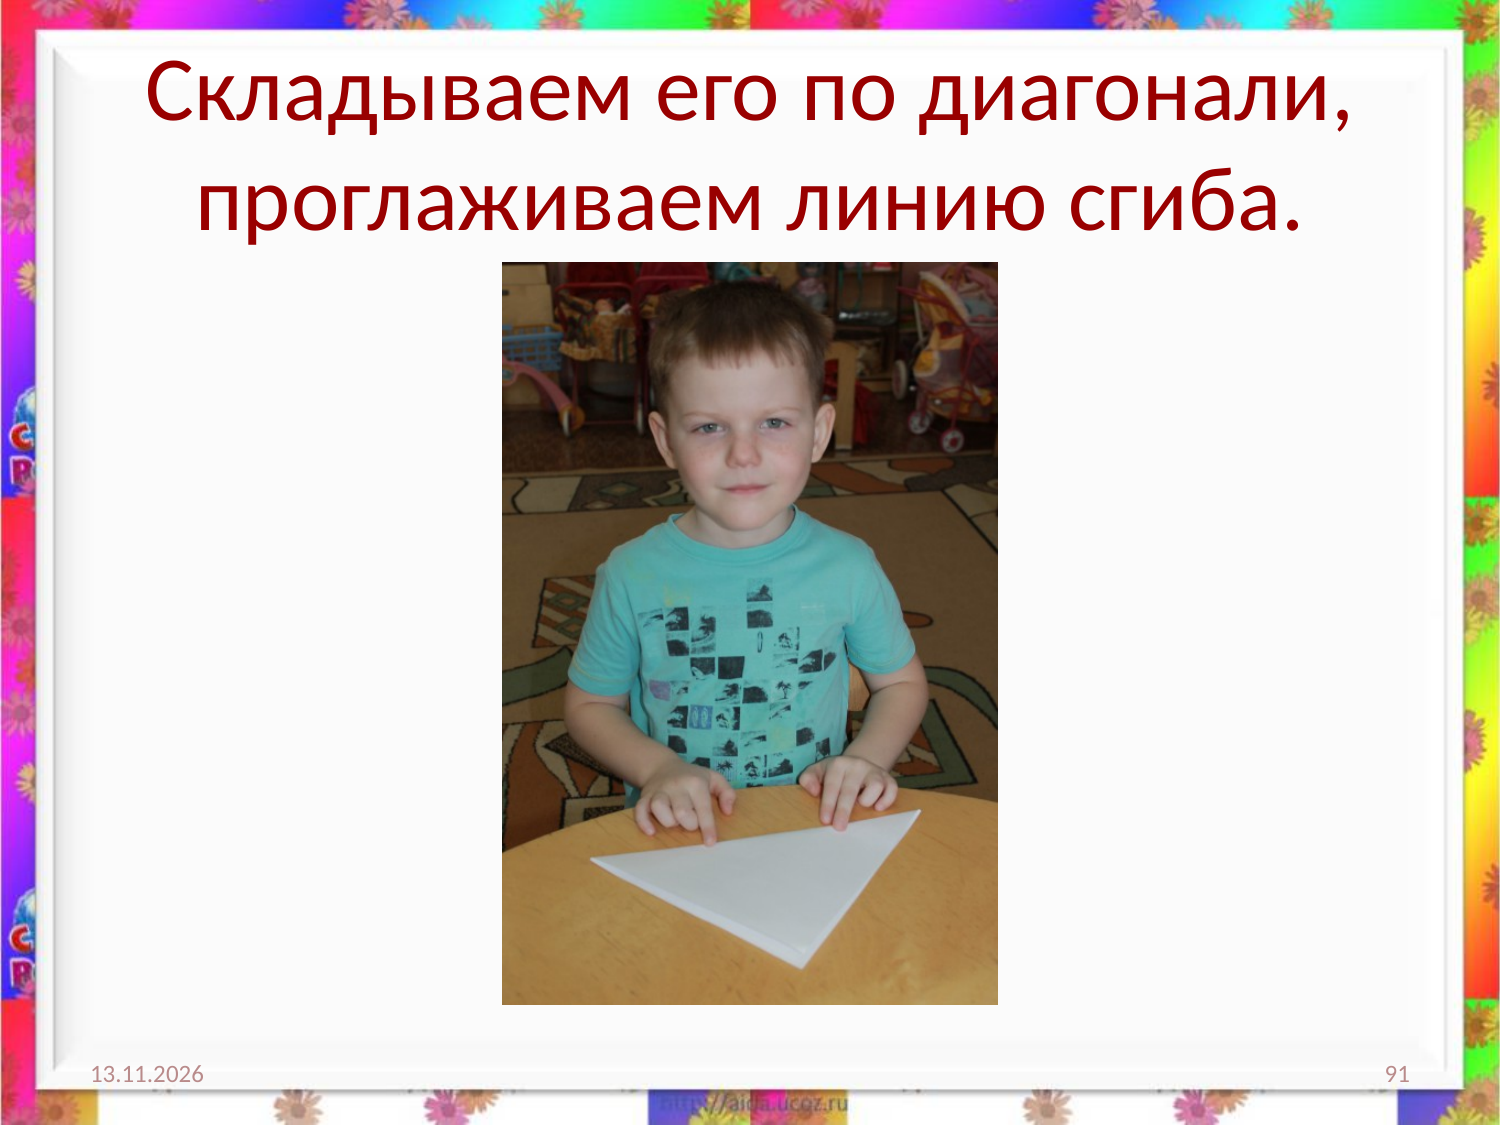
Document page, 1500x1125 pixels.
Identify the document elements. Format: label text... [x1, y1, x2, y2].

picture [0, 0, 1500, 1125]
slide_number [75, 1042, 425, 1103]
slide_number 91 [1074, 1042, 1425, 1103]
title Складываем его по диагонали, проглаживаем линию сгиба. [74, 44, 1426, 233]
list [502, 262, 998, 1006]
